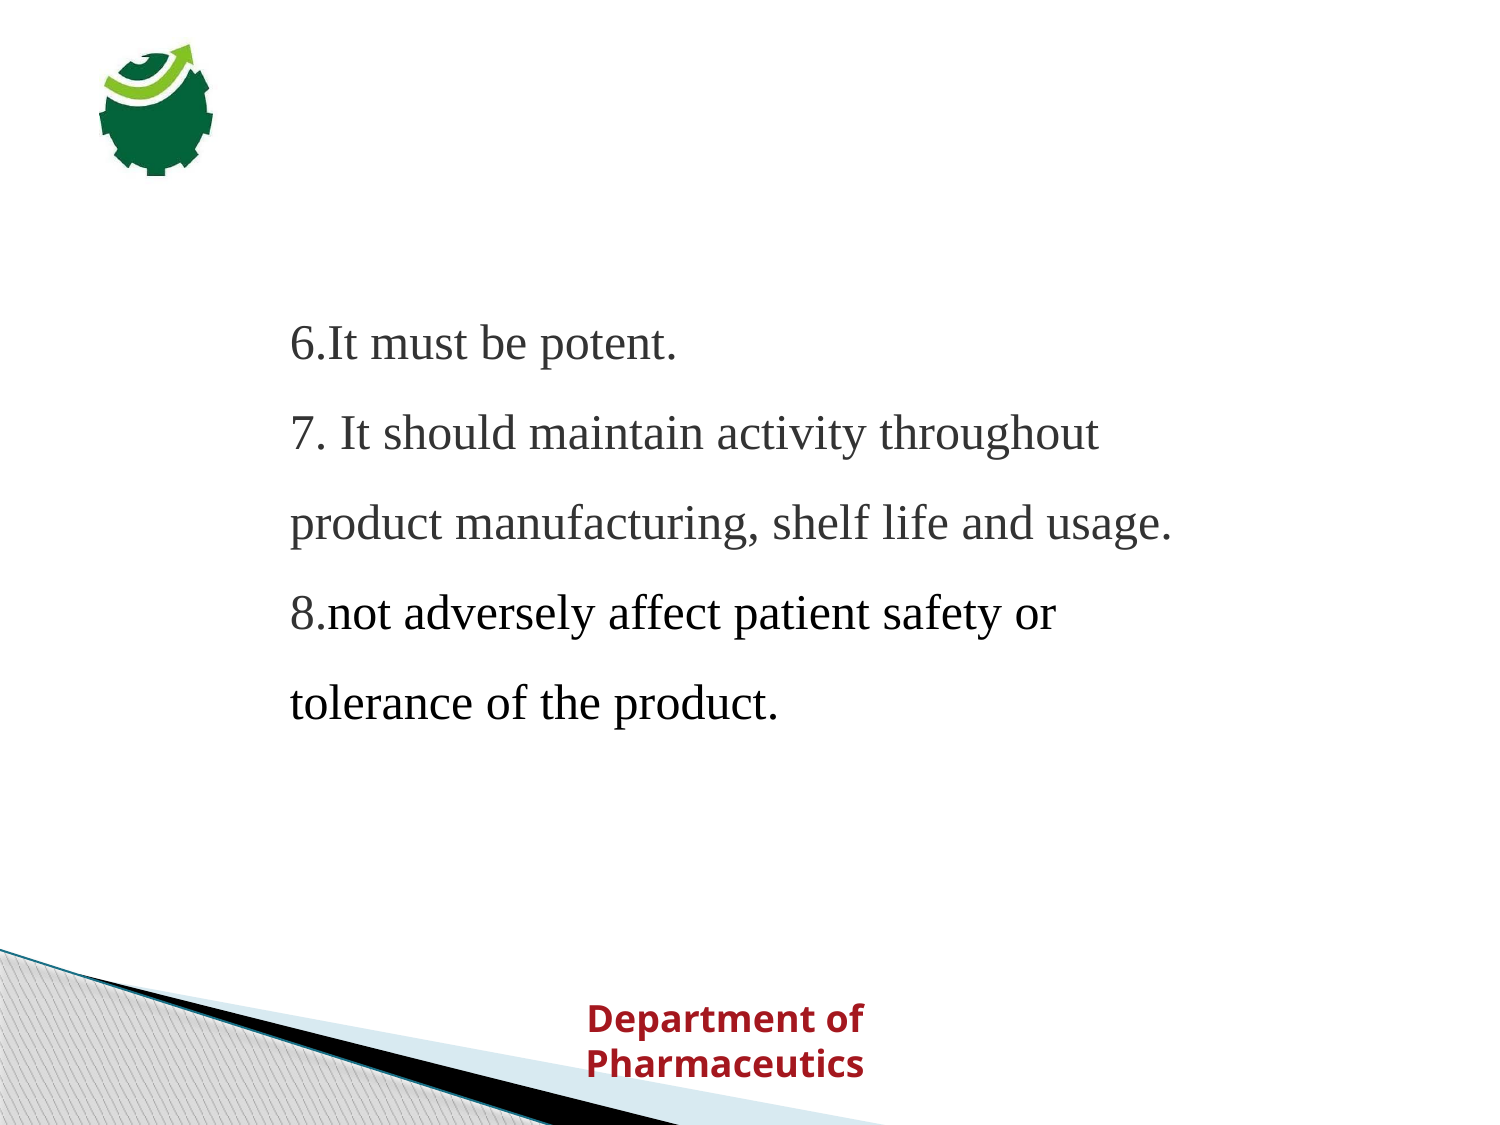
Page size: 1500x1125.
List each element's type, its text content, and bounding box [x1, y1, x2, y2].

text_box 6.It must be potent. 7. It should maintain activity throughout product manufacturing, shelf life and usage. 8.not adversely affect patient safety or tolerance of the product. [274, 212, 1263, 828]
picture [99, 37, 223, 188]
text_box Department of Pharmaceutics [437, 987, 1013, 1093]
